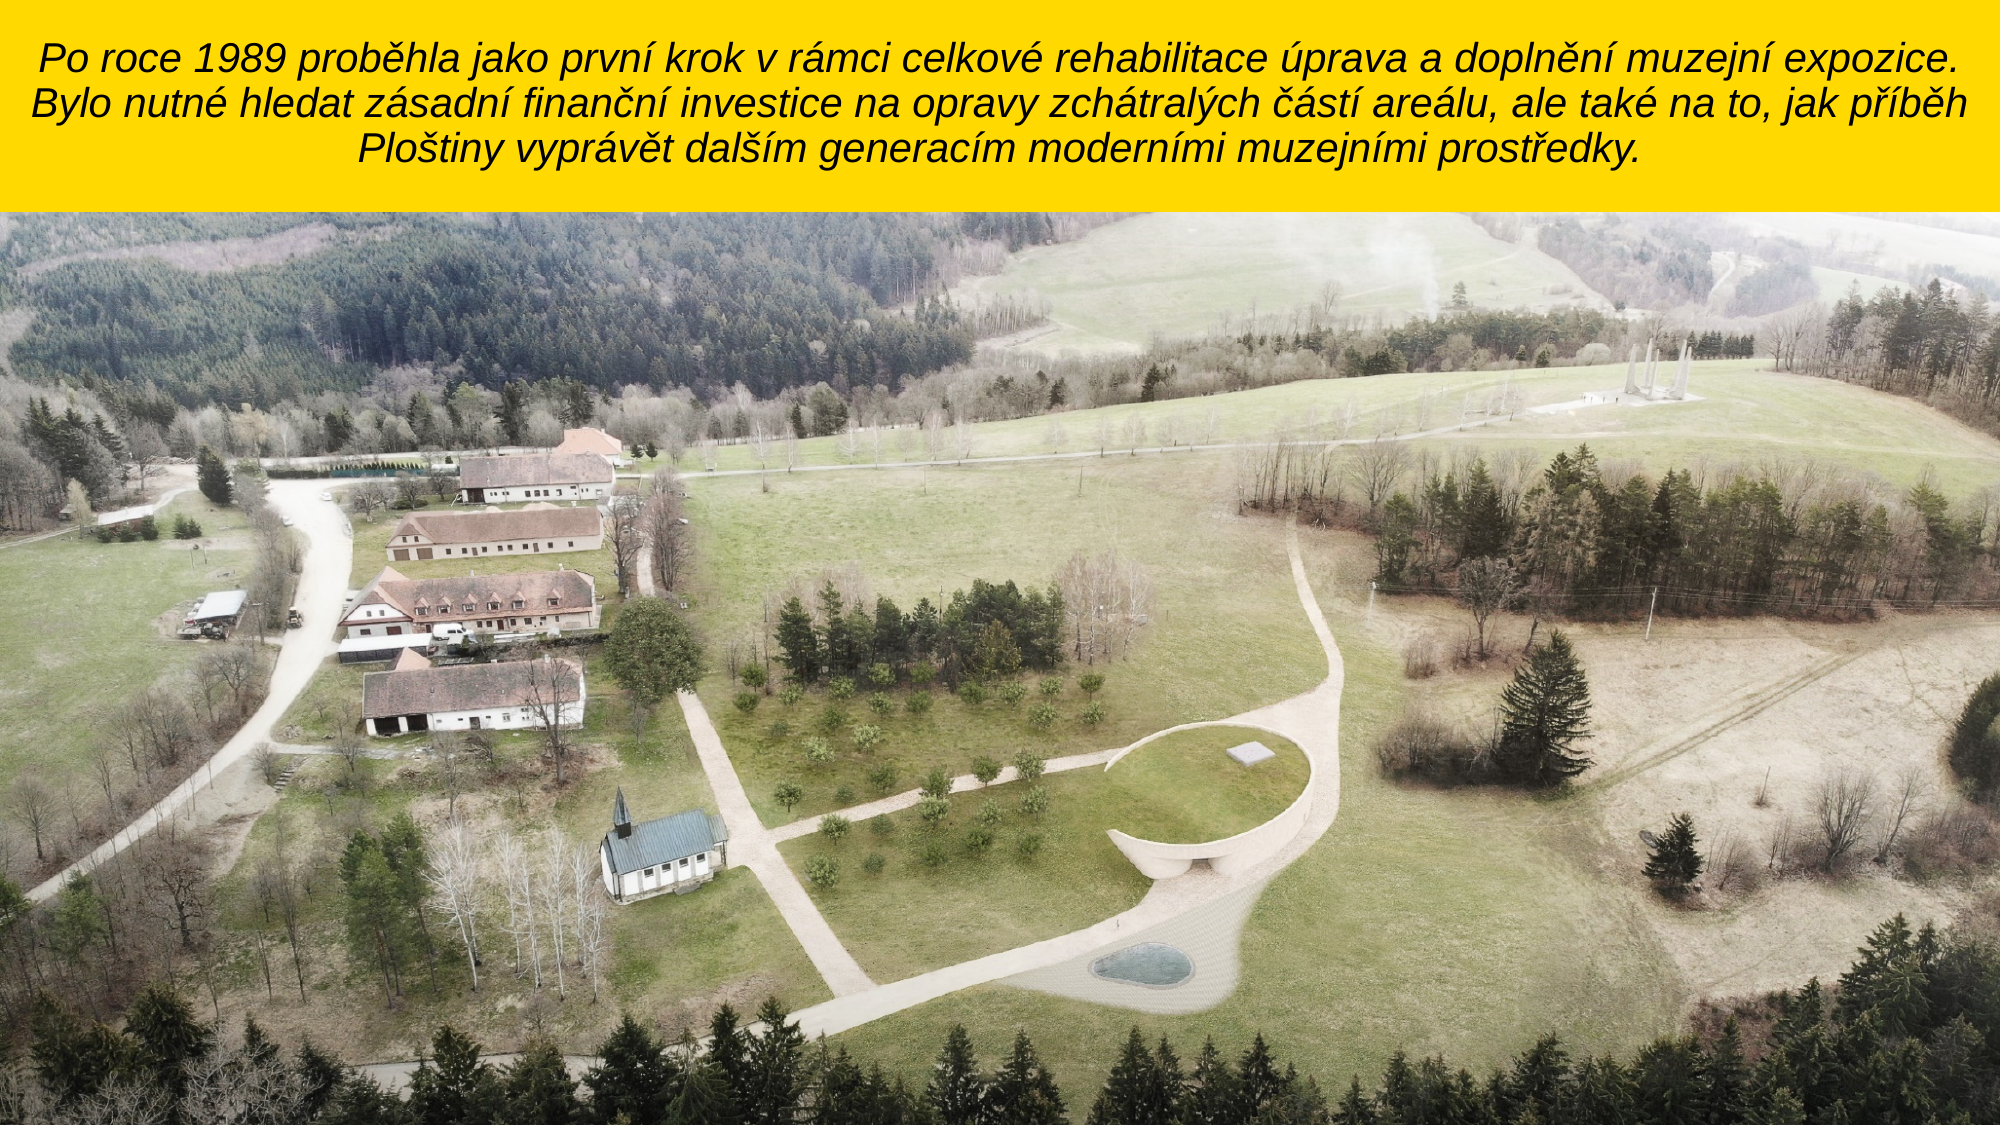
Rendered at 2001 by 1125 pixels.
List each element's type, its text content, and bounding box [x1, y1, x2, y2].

picture [0, 212, 2000, 1125]
text_box Po roce 1989 proběhla jako první krok v rámci celkové rehabilitace úprava a doplnění muzejní expozice. Bylo nutné hledat zásadní finanční investice na opravy zchátralých částí areálu, ale také na to, jak příběh Ploštiny vyprávět dalším generacím moderními muzejními prostředky. [0, 28, 2000, 182]
